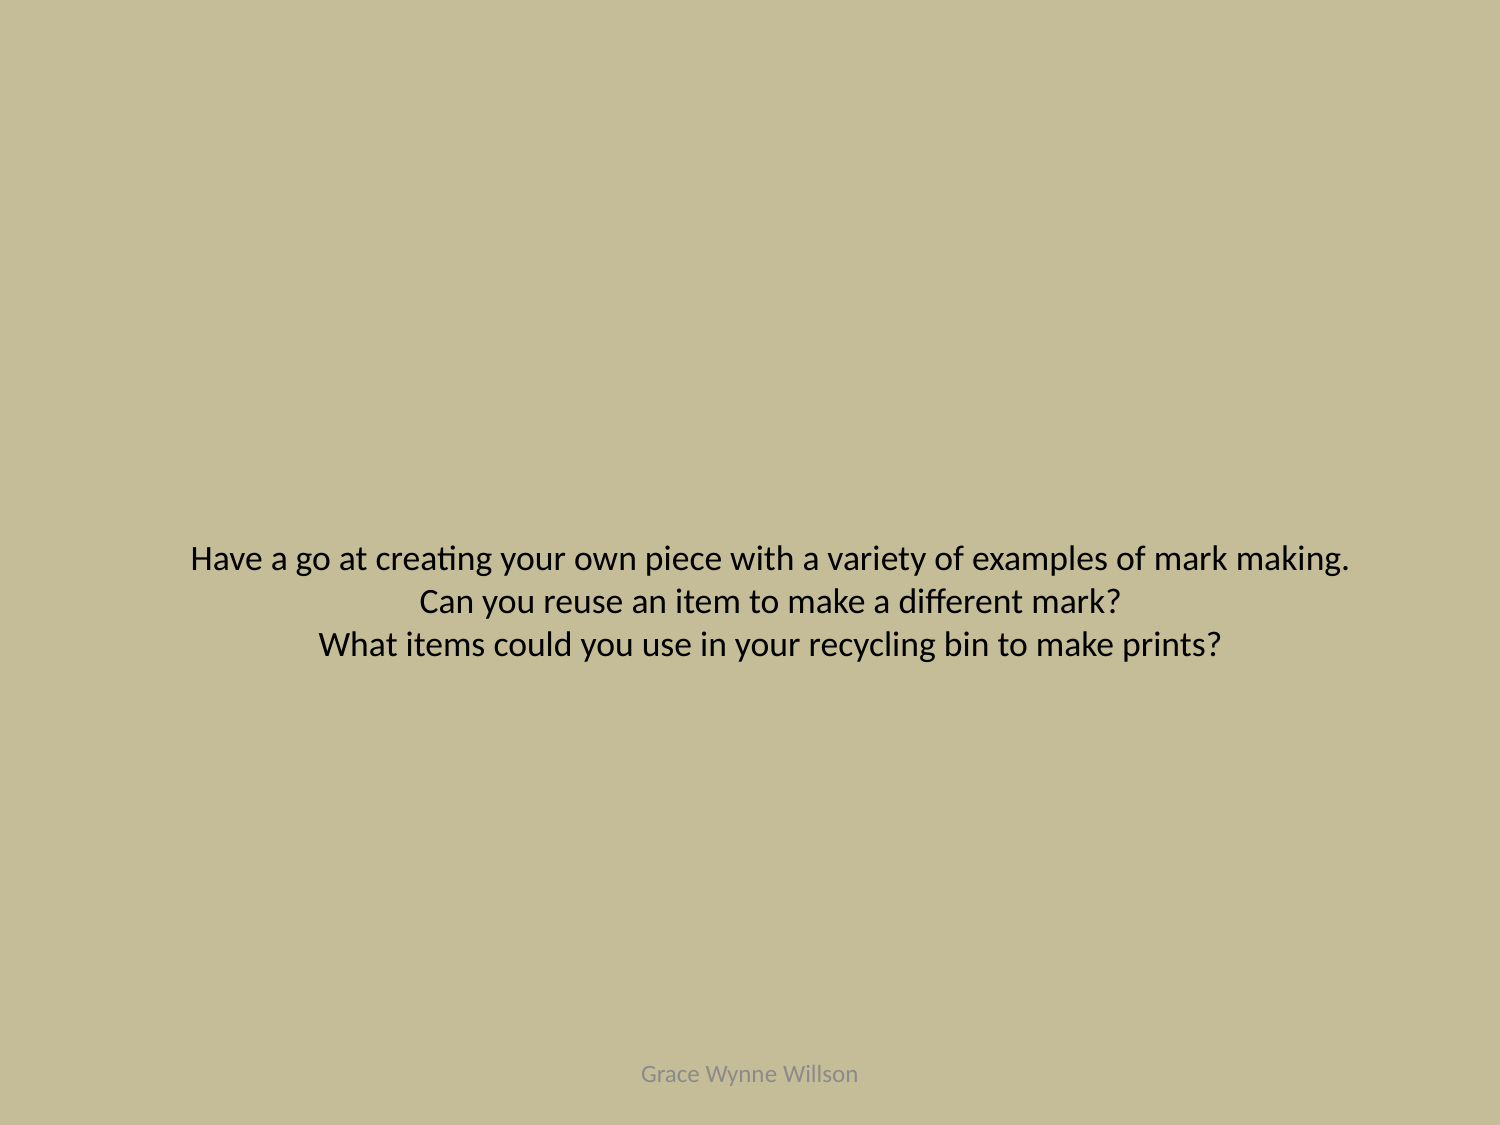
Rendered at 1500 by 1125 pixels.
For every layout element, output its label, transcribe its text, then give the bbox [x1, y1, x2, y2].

footer Grace Wynne Willson [512, 1042, 988, 1103]
title Have a go at creating your own piece with a variety of examples of mark making. Can you reuse an item to make a different mark? What items could you use in your recycling bin to make prints? [100, 527, 1451, 715]
